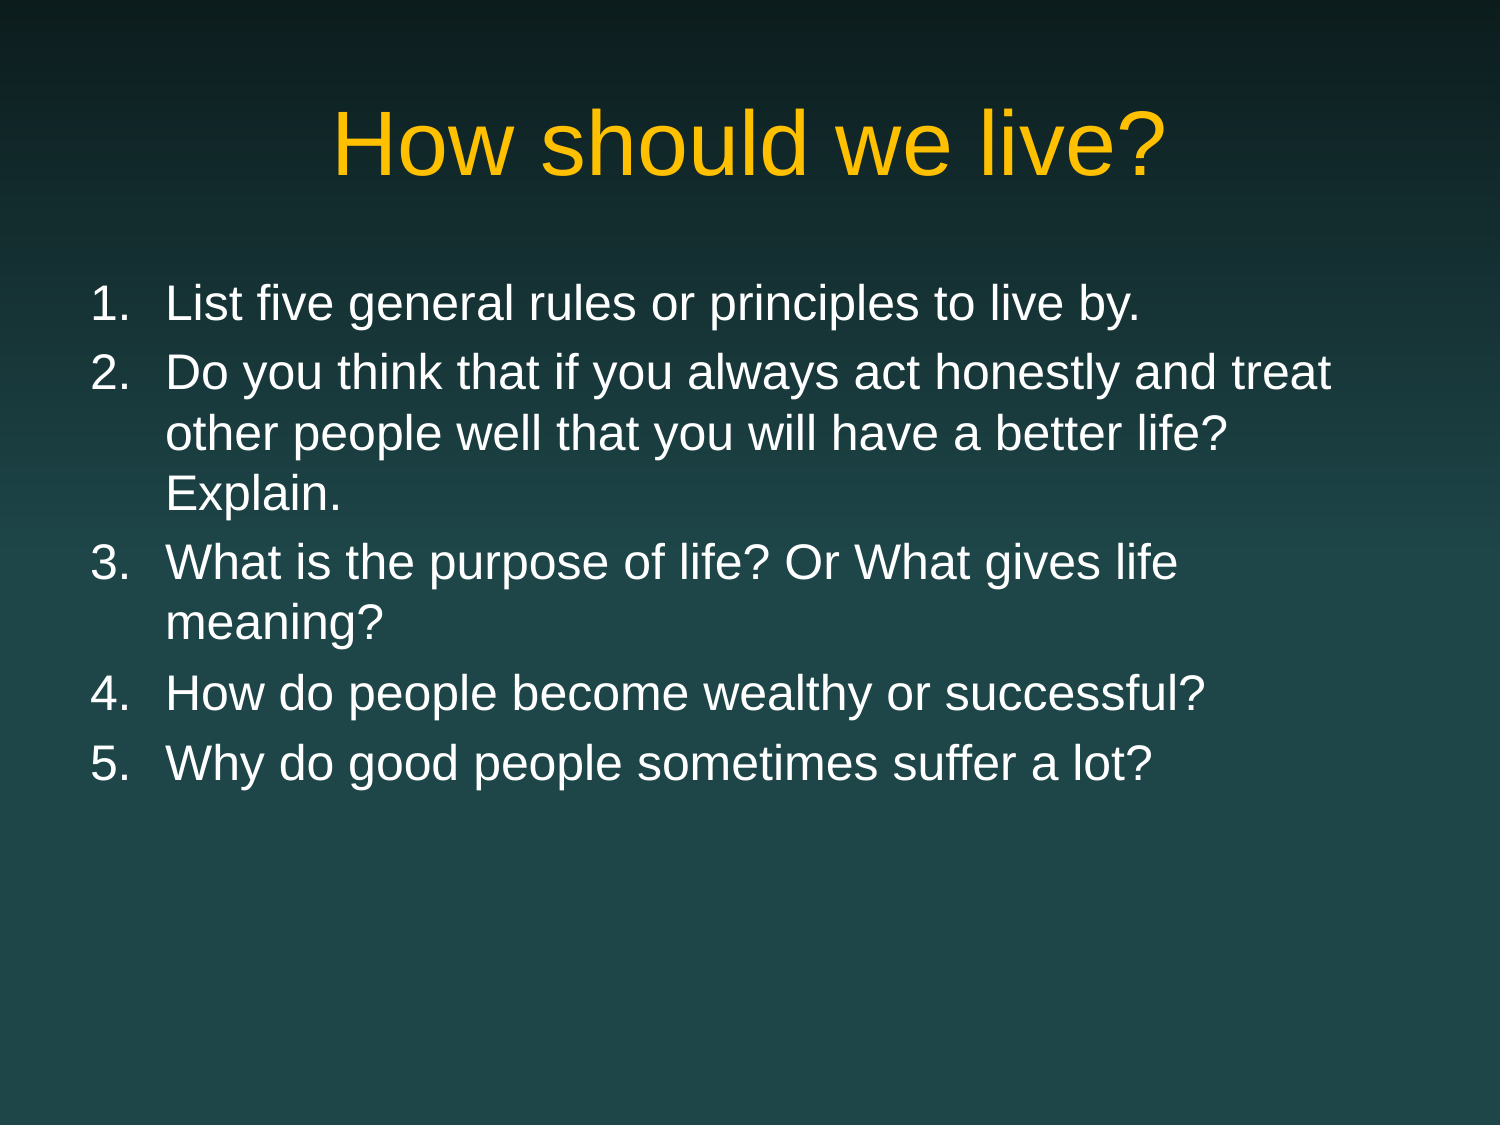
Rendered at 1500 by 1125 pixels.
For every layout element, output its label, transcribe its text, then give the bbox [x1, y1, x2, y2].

list List five general rules or principles to live by. Do you think that if you always act honestly and treat other people well that you will have a better life? Explain. What is the purpose of life? Or What gives life meaning? How do people become wealthy or successful? Why do good people sometimes suffer a lot? [75, 262, 1425, 1005]
title How should we live? [75, 45, 1425, 233]
